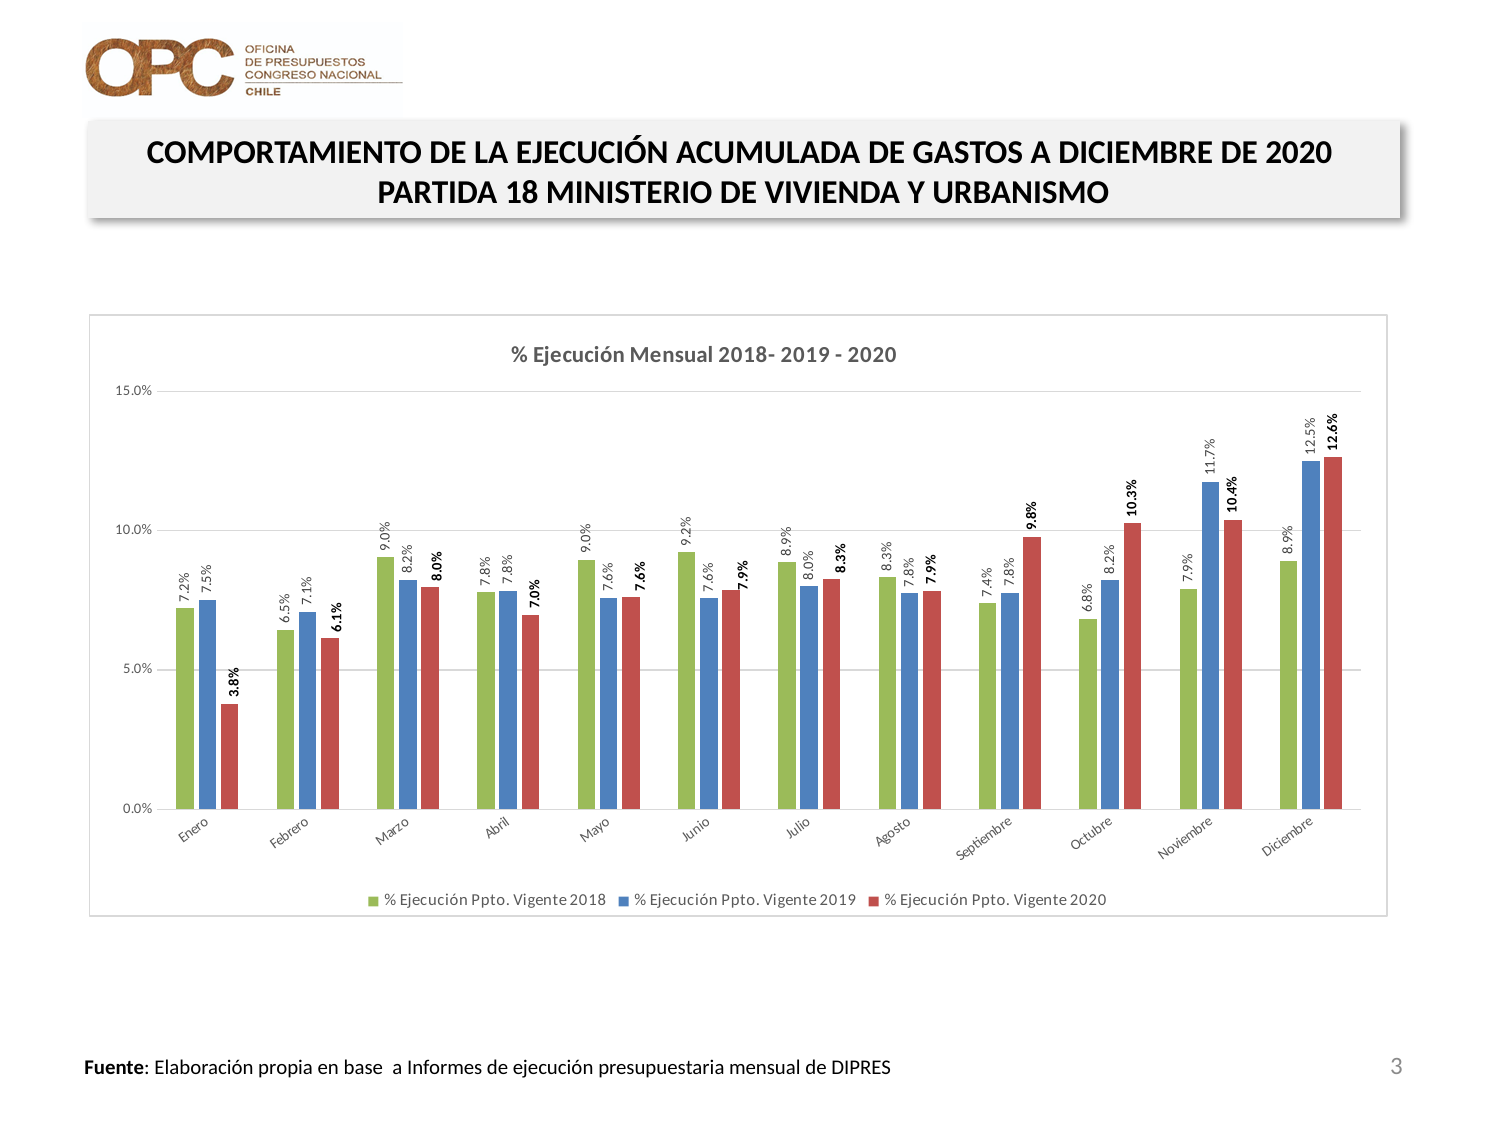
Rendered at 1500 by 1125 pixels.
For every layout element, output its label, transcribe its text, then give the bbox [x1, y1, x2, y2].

picture [82, 22, 403, 118]
text_box COMPORTAMIENTO DE LA EJECUCIÓN ACUMULADA DE GASTOS A DICIEMBRE DE 2020 PARTIDA 18 MINISTERIO DE VIVIENDA Y URBANISMO [88, 121, 1400, 218]
chart [88, 314, 1388, 917]
slide_number 3 [1067, 1035, 1418, 1095]
